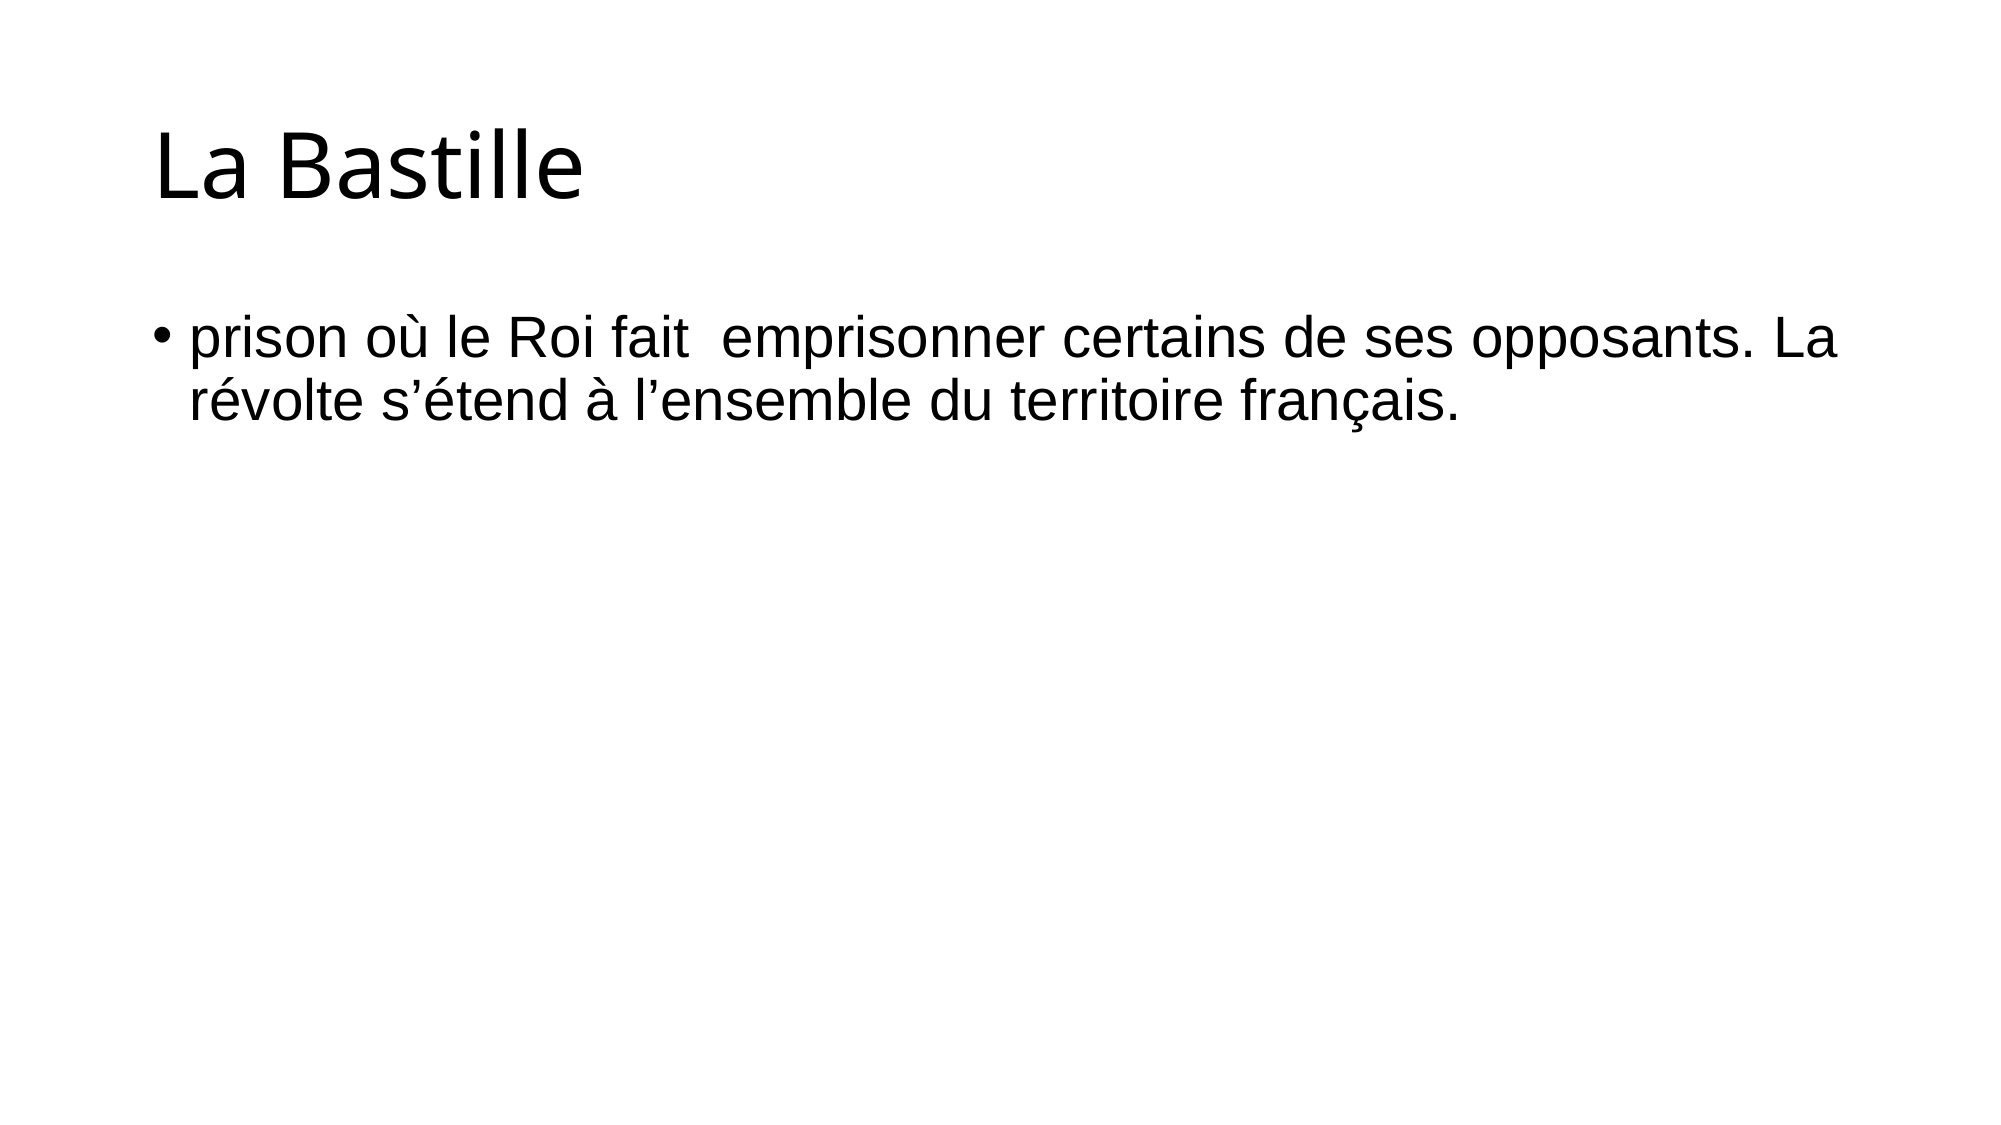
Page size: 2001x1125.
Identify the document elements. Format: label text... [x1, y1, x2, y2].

list prison où le Roi fait emprisonner certains de ses opposants. La révolte s’étend à l’ensemble du territoire français. [137, 299, 1863, 1014]
title La Bastille [137, 59, 1863, 278]
